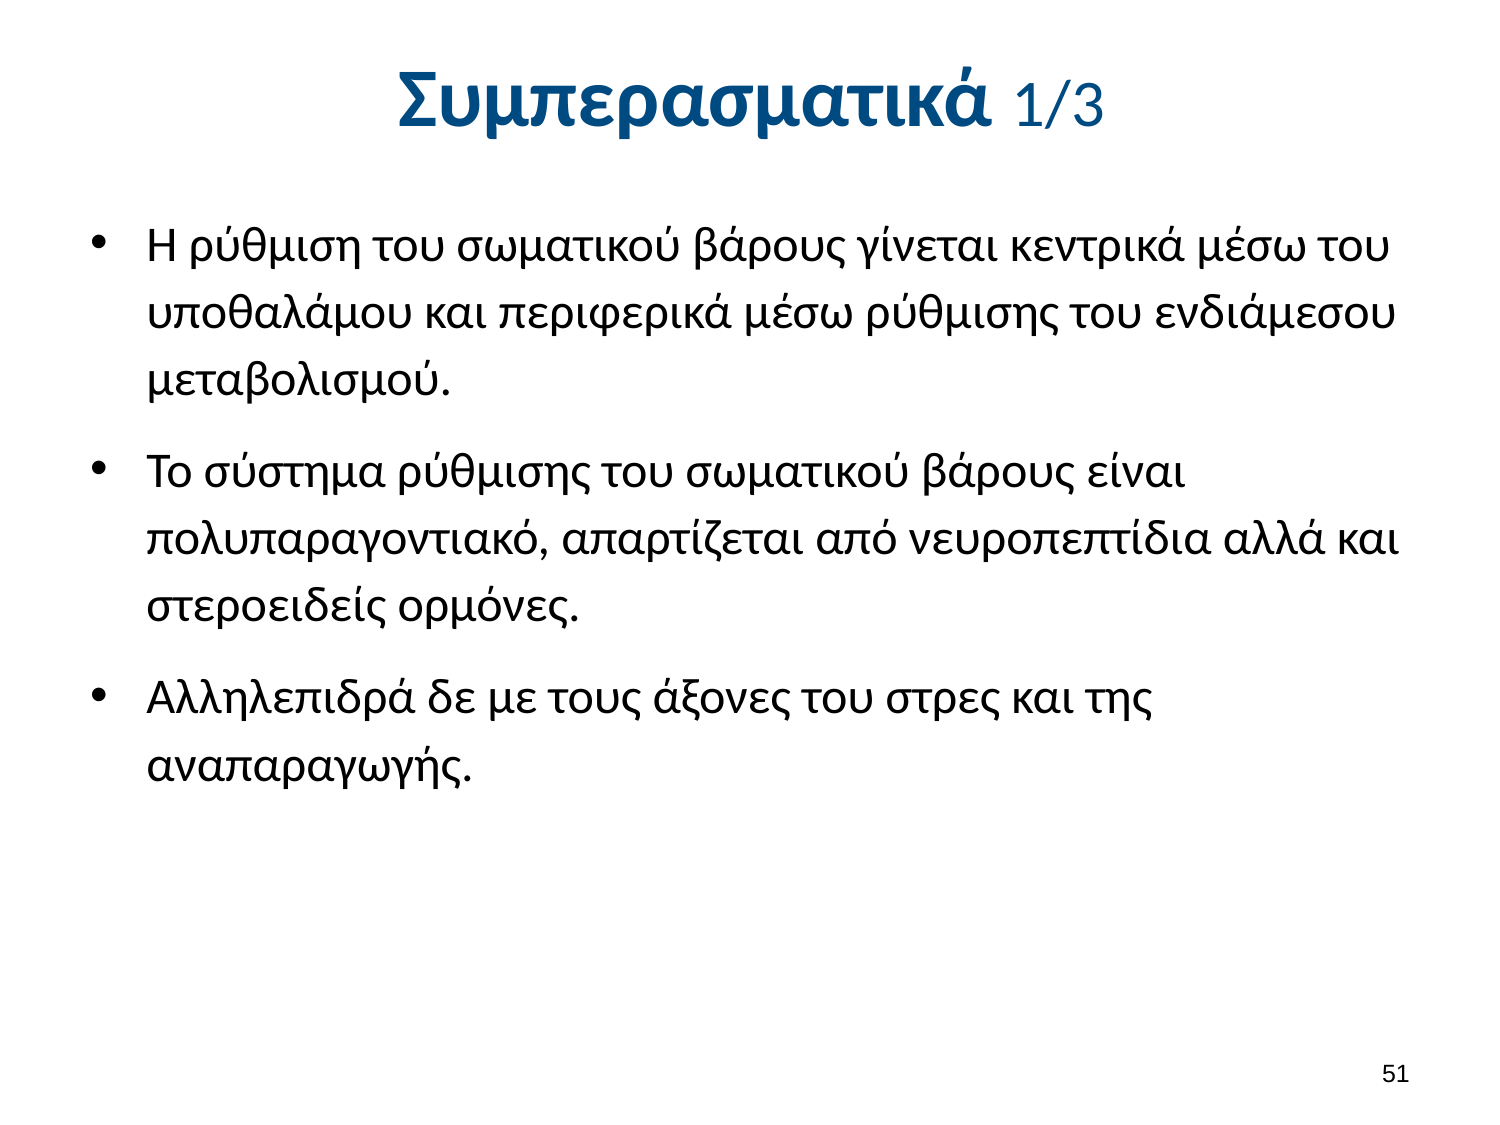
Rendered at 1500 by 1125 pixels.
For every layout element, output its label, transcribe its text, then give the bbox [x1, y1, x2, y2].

slide_number 50 [1074, 1042, 1425, 1103]
list Η ρύθμιση του σωματικού βάρους γίνεται κεντρικά μέσω του υποθαλάμου και περιφερικά μέσω ρύθμισης του ενδιάμεσου μεταβολισμού. Το σύστημα ρύθμισης του σωματικού βάρους είναι πολυπαραγοντιακό, απαρτίζεται από νευροπεπτίδια αλλά και στεροειδείς ορμόνες. Αλληλεπιδρά δε με τους άξονες του στρες και της αναπαραγωγής. [75, 196, 1425, 1024]
title Συμπερασματικά 1/3 [76, 19, 1427, 169]
